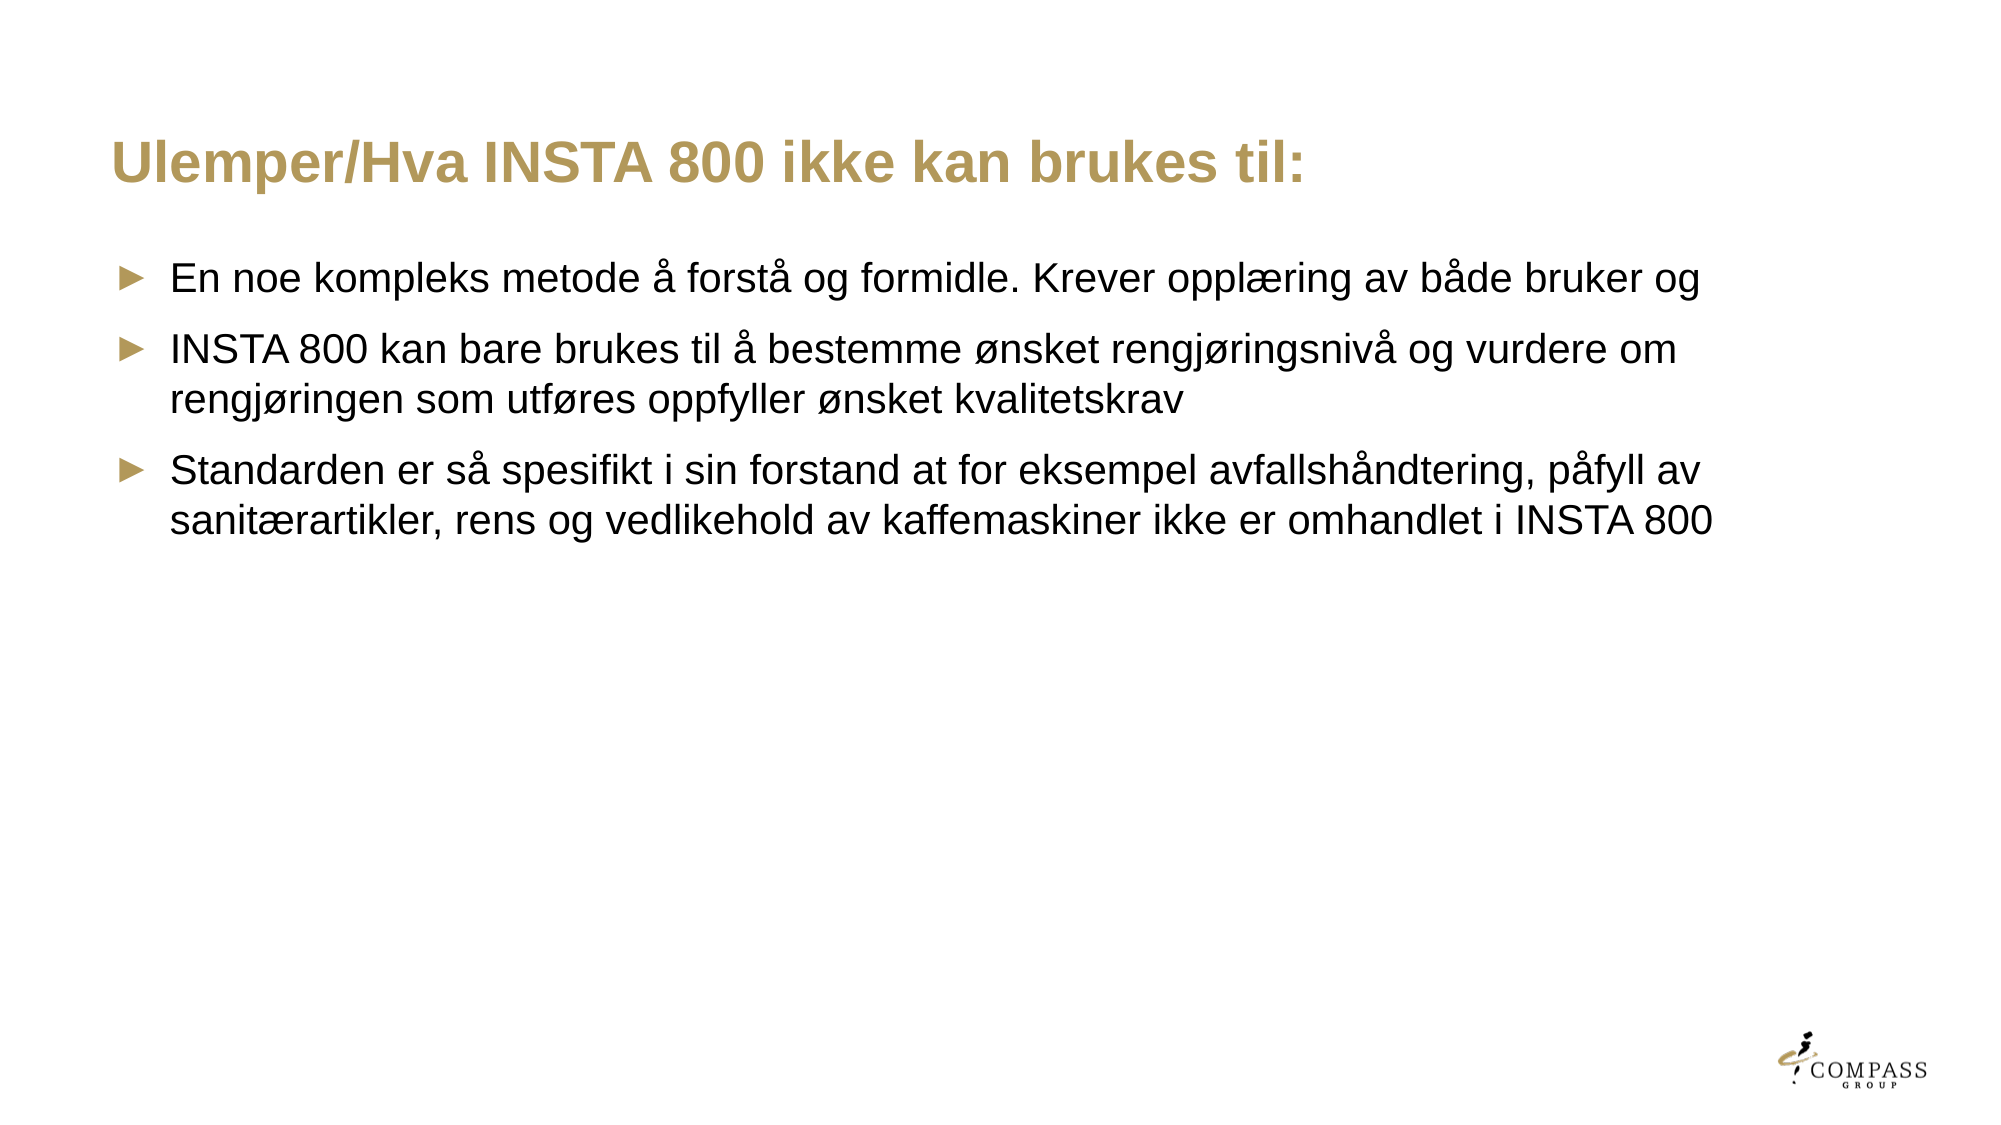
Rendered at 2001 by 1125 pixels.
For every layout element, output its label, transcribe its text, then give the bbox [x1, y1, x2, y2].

list En noe kompleks metode å forstå og formidle. Krever opplæring av både bruker og INSTA 800 kan bare brukes til å bestemme ønsket rengjøringsnivå og vurdere om rengjøringen som utføres oppfyller ønsket kvalitetskrav Standarden er så spesifikt i sin forstand at for eksempel avfallshåndtering, påfyll av sanitærartikler, rens og vedlikehold av kaffemaskiner ikke er omhandlet i INSTA 800 [96, 243, 1916, 988]
title Ulemper/Hva INSTA 800 ikke kan brukes til: [96, 49, 1916, 203]
picture [1759, 1019, 1966, 1103]
